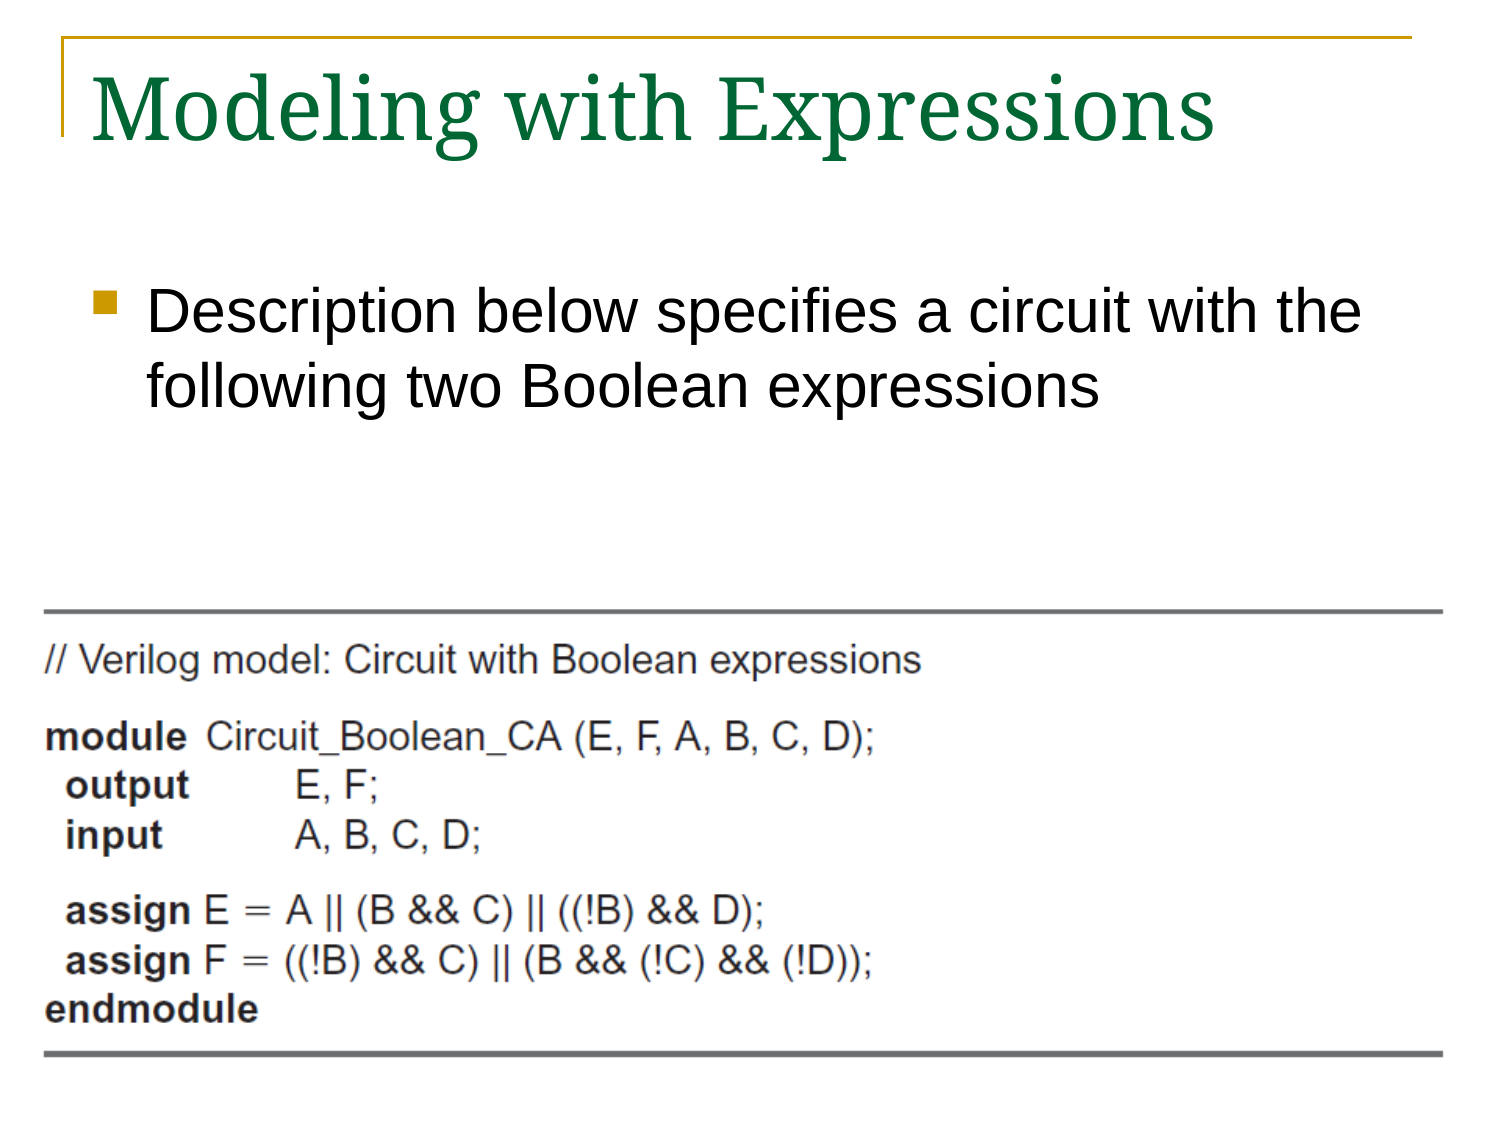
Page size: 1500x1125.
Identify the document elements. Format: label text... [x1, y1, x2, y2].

picture [41, 608, 1448, 1059]
title Modeling with Expressions [75, 45, 1425, 233]
